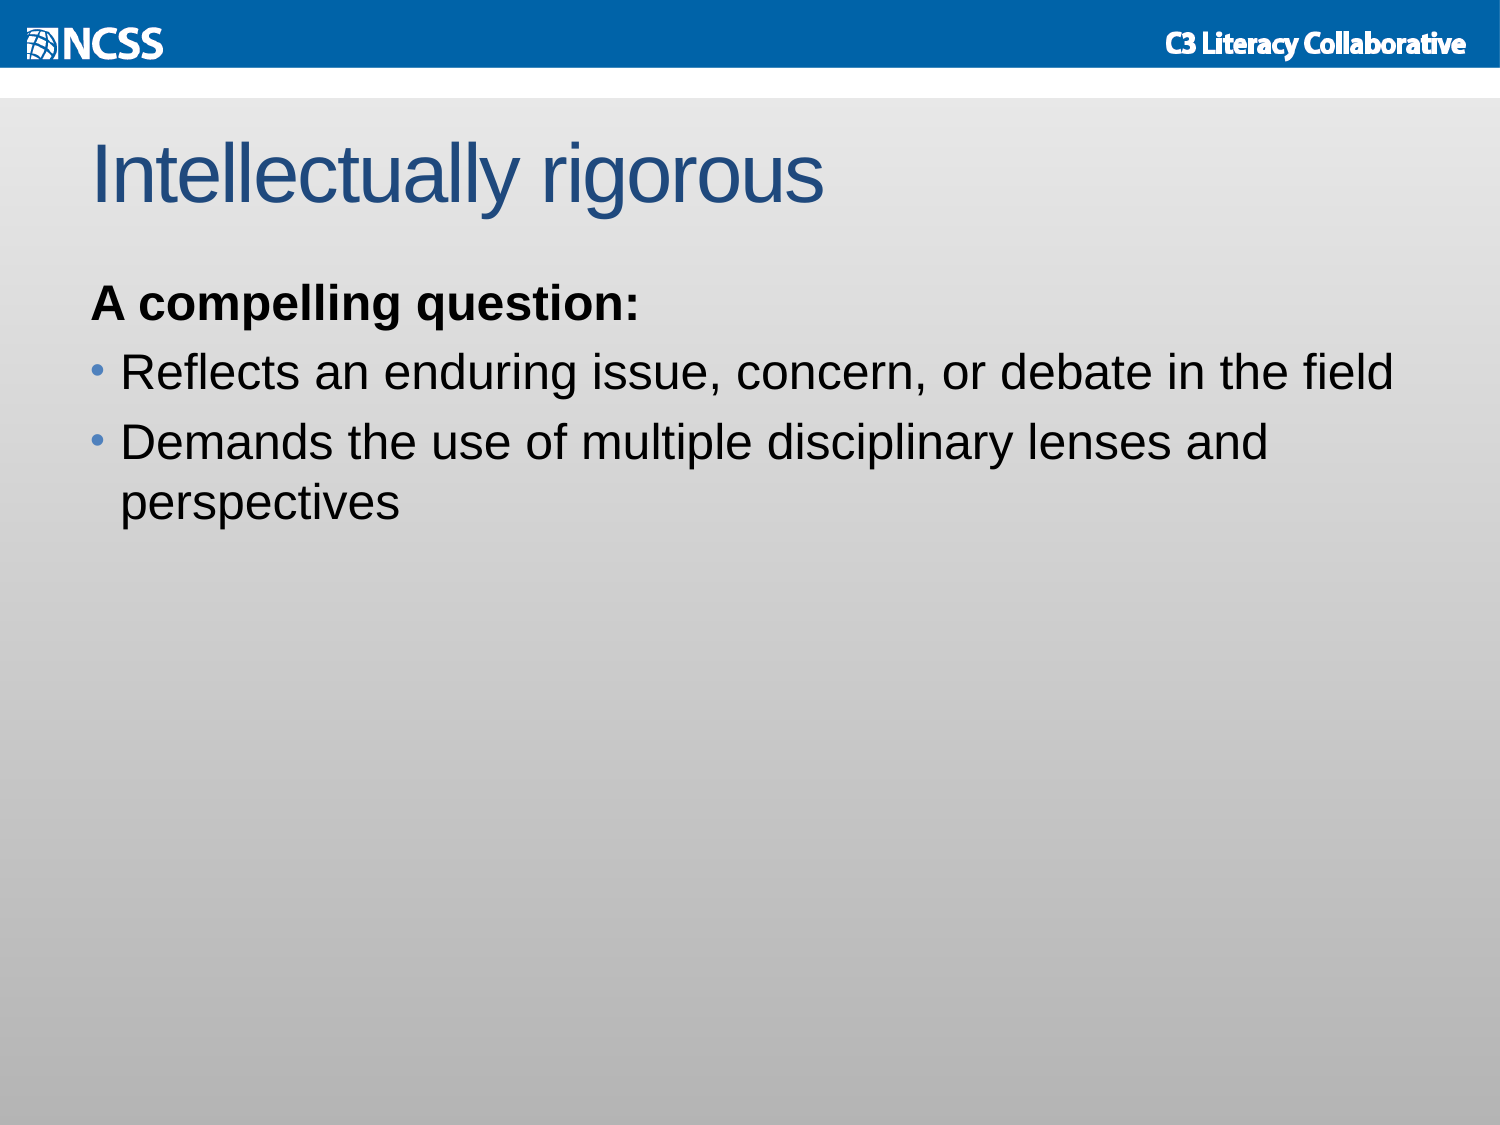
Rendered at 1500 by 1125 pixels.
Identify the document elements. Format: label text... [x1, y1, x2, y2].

title Intellectually rigorous [75, 106, 1425, 250]
list A compelling question: Reflects an enduring issue, concern, or debate in the field Demands the use of multiple disciplinary lenses and perspectives [75, 262, 1425, 1063]
picture [0, 0, 1500, 99]
